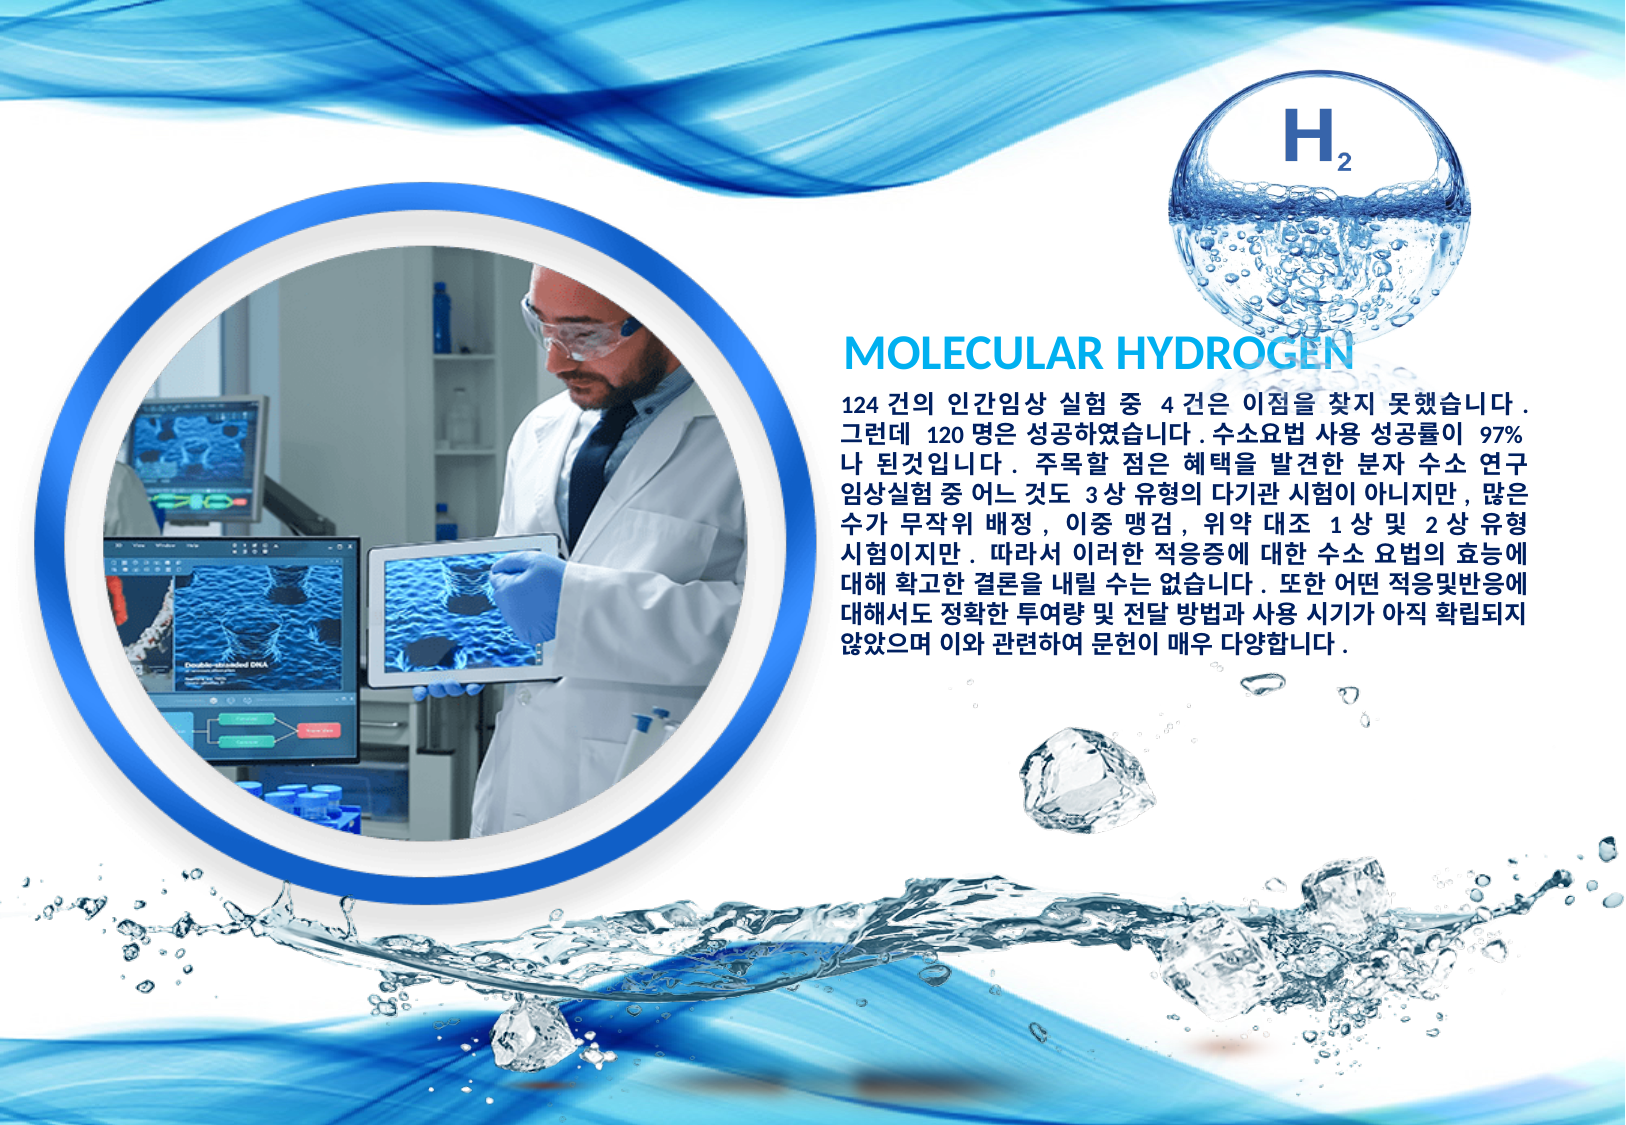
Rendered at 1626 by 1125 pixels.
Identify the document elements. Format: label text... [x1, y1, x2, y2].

text_box 124건의 인간임상 실험 중 4건은 이점을 찾지 못했습니다. 그런데 120명은 성공하였습니다.수소요법 사용 성공률이 97%나 된것입니다. 주목할 점은 혜택을 발견한 분자 수소 연구 임상실험 중 어느 것도 3상 유형의 다기관 시험이 아니지만, 많은 수가 무작위 배정, 이중 맹검, 위약 대조 1상 및 2상 유형 시험이지만. 따라서 이러한 적응증에 대한 수소 요법의 효능에 대해 확고한 결론을 내릴 수는 없습니다. 또한 어떤 적응및반응에 대해서도 정확한 투여량 및 전달 방법과 사용 시기가 아직 확립되지 않았으며 이와 관련하여 문헌이 매우 다양합니다. [857, 381, 1544, 658]
picture [0, 0, 1625, 1125]
text_box MOLECULAR HYDROGEN [857, 311, 1118, 381]
